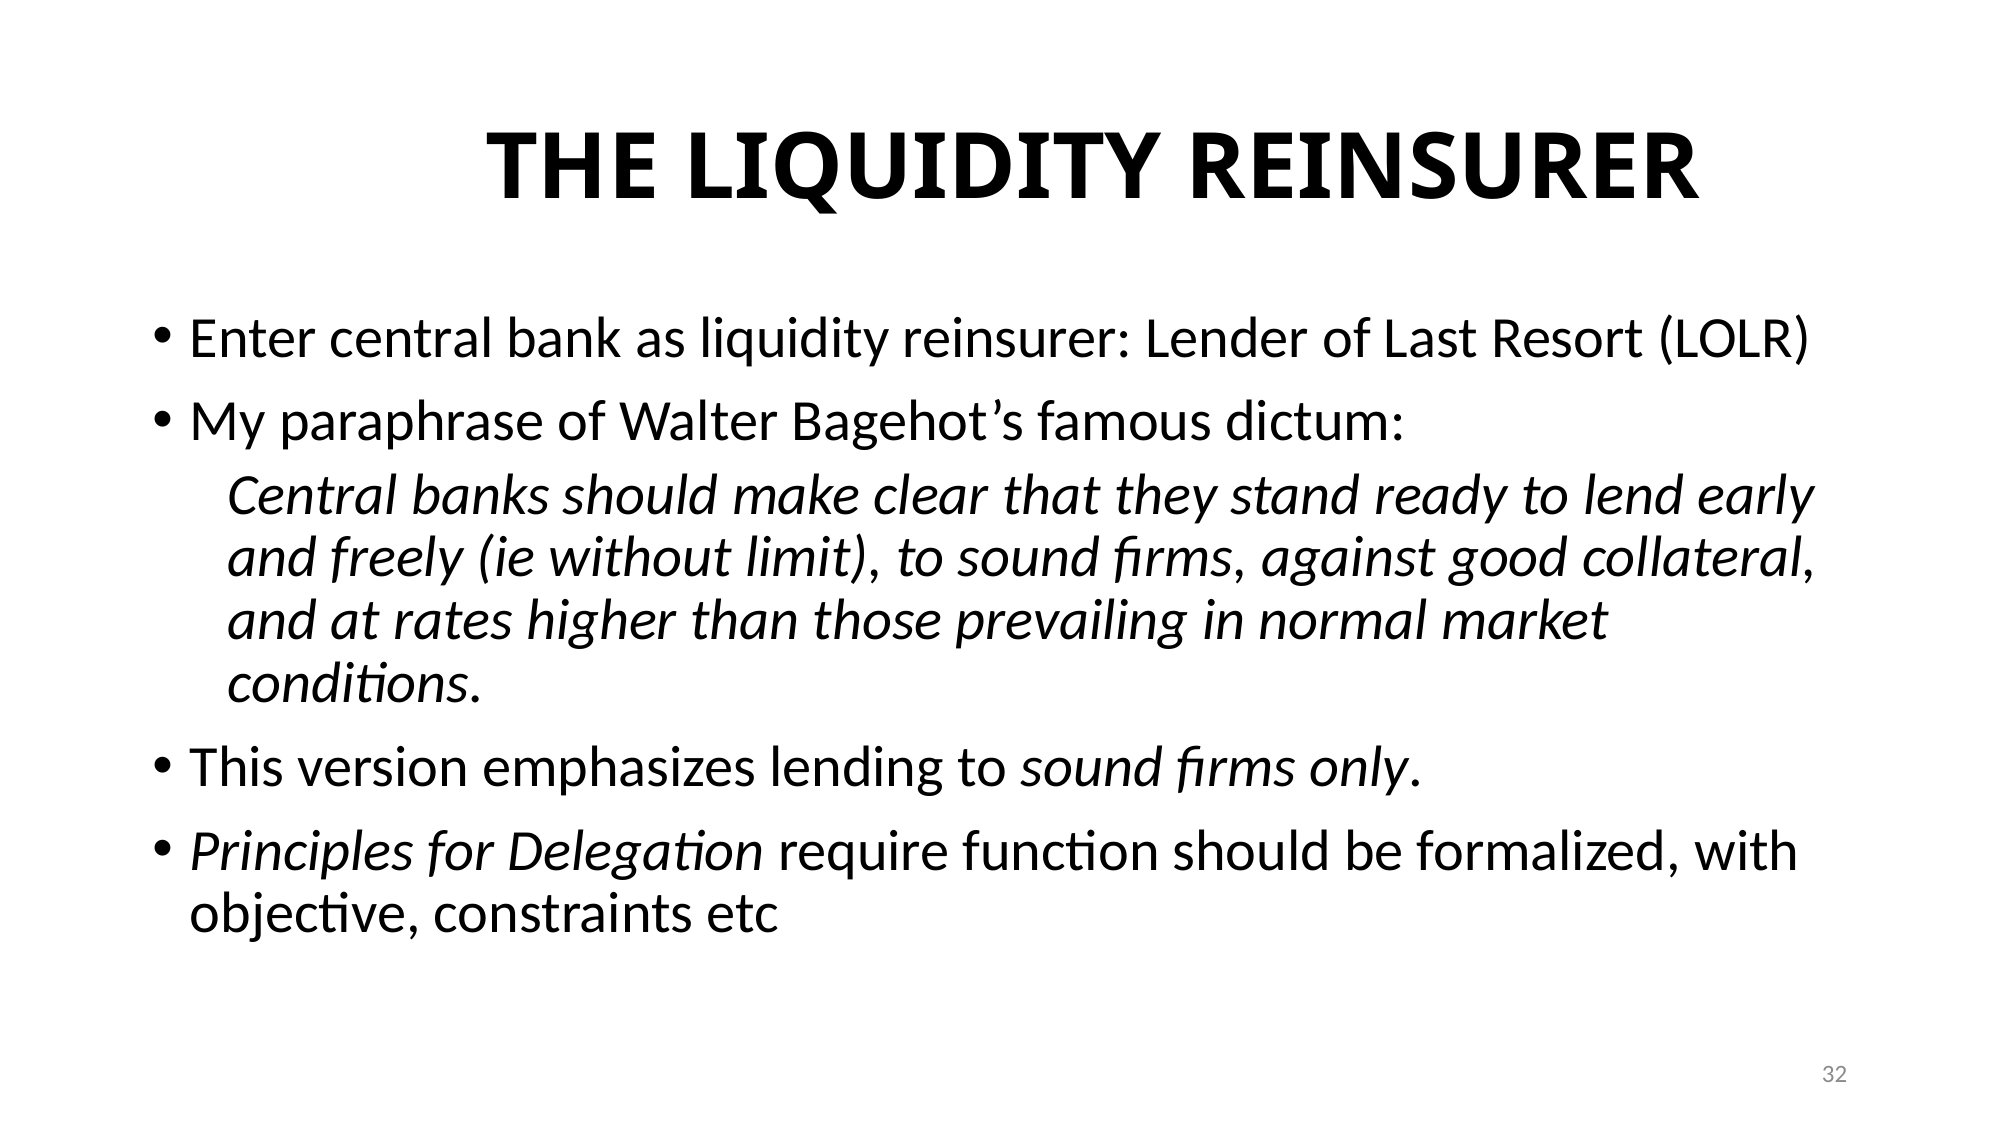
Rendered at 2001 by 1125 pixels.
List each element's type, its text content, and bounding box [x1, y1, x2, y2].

slide_number 32 [1412, 1042, 1863, 1103]
list Enter central bank as liquidity reinsurer: Lender of Last Resort (LOLR) My paraphrase of Walter Bagehot’s famous dictum: Central banks should make clear that they stand ready to lend early and freely (ie without limit), to sound firms, against good collateral, and at rates higher than those prevailing in normal market conditions. This version emphasizes lending to sound firms only. Principles for Delegation require function should be formalized, with objective, constraints etc [137, 299, 1863, 1014]
title THE LIQUIDITY REINSURER [137, 59, 1863, 278]
